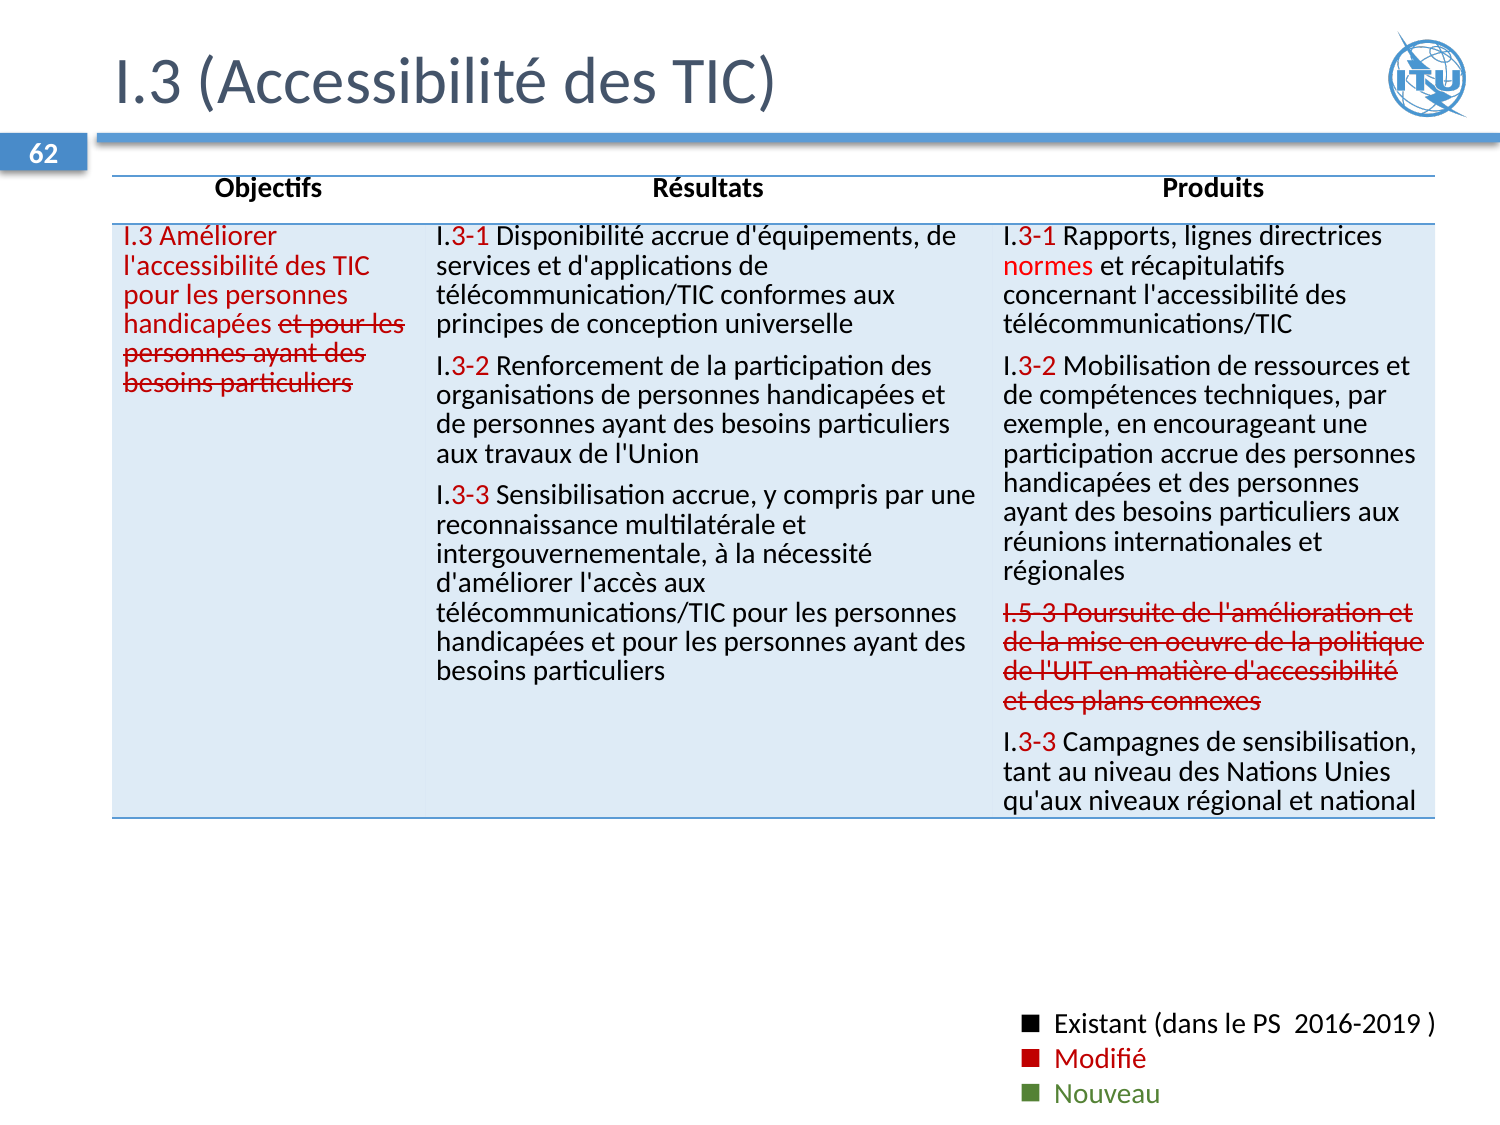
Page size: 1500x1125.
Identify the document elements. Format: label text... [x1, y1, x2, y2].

slide_number 62 [0, 131, 88, 172]
table_cell I.3 Améliorer l'accessibilité des TIC pour les personnes handicapées et pour les personnes ayant des besoins particuliers [112, 225, 425, 817]
table_cell I.3-1 Disponibilité accrue d'équipements, de services et d'applications de télécommunication/TIC conformes aux principes de conception universelle I.3-2 Renforcement de la participation des organisations de personnes handicapées et de personnes ayant des besoins particuliers aux travaux de l'Union I.3-3 Sensibilisation accrue, y compris par une reconnaissance multilatérale et intergouvernementale, à la nécessité d'améliorer l'accès aux télécommunications/TIC pour les personnes handicapées et pour les personnes ayant des besoins particuliers [425, 225, 992, 817]
title I.3 (Accessibilité des TIC) [99, 37, 1349, 132]
table_header Objectifs [112, 177, 425, 223]
table_header Résultats [425, 177, 992, 223]
table_cell I.3-1 Rapports, lignes directrices normes et récapitulatifs concernant l'accessibilité des télécommunications/TIC I.3-2 Mobilisation de ressources et de compétences techniques, par exemple, en encourageant une participation accrue des personnes handicapées et des personnes ayant des besoins particuliers aux réunions internationales et régionales I.5-3 Poursuite de l'amélioration et de la mise en oeuvre de la politique de l'UIT en matière d'accessibilité et des plans connexes I.3-3 Campagnes de sensibilisation, tant au niveau des Nations Unies qu'aux niveaux régional et national [992, 225, 1435, 817]
table_header Produits [992, 177, 1435, 223]
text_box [1021, 997, 1455, 1119]
picture [1387, 30, 1468, 118]
